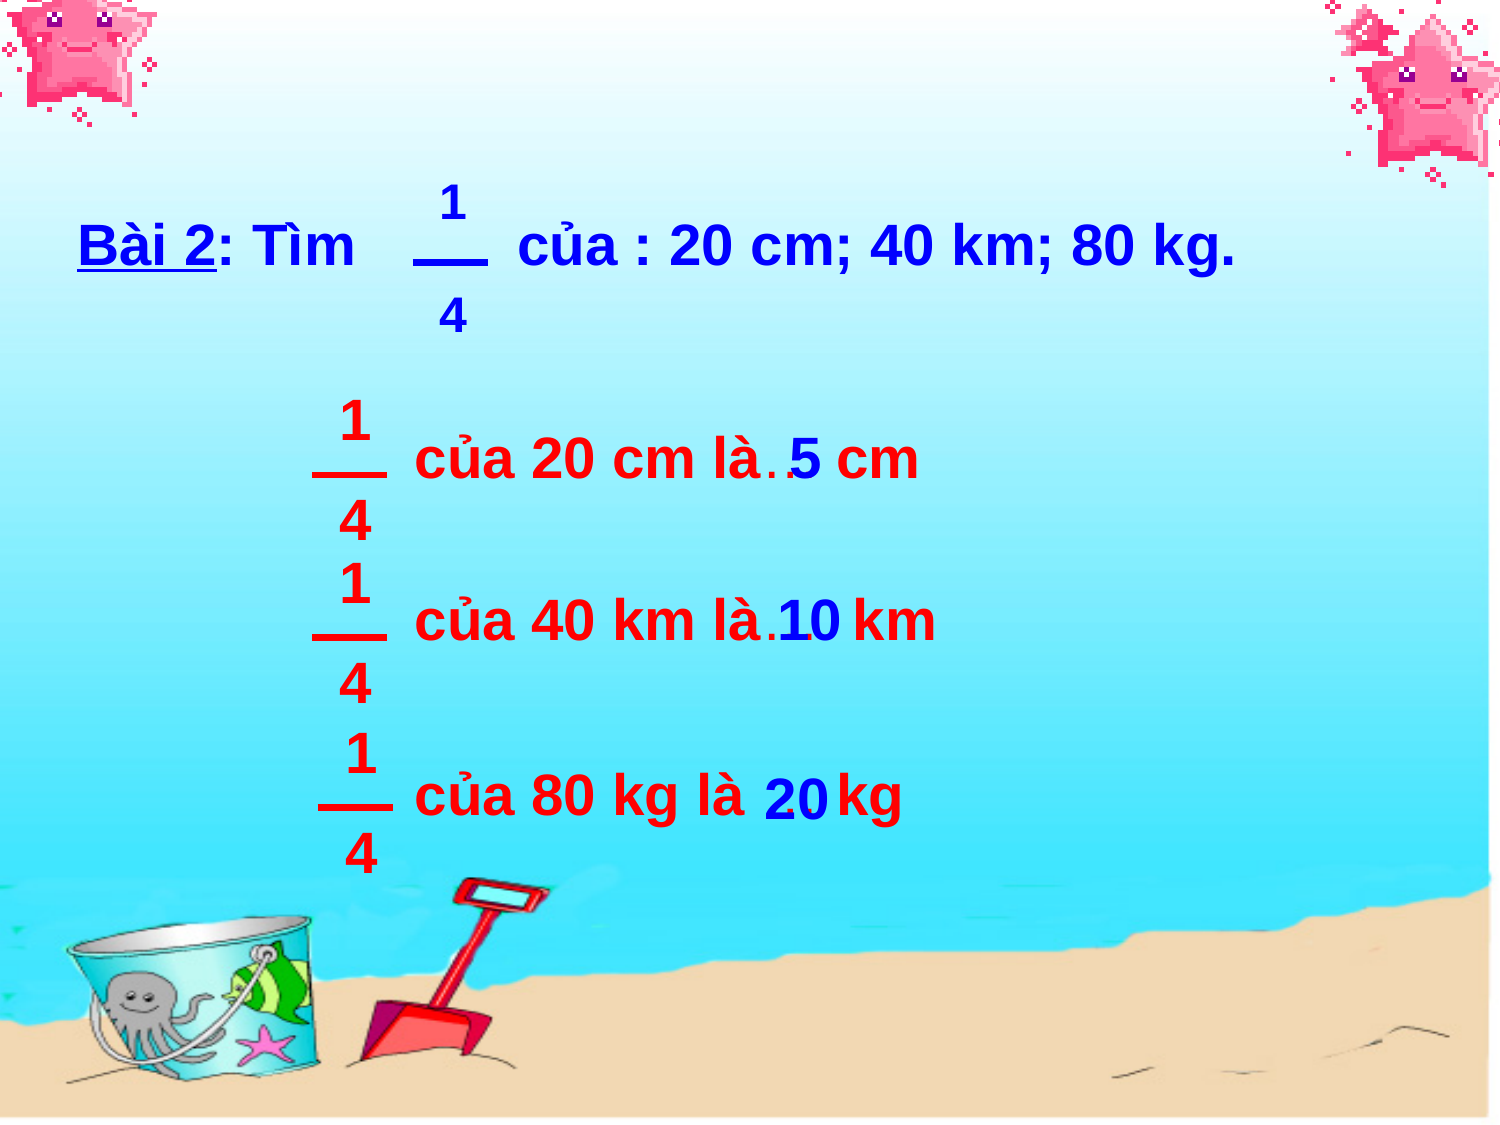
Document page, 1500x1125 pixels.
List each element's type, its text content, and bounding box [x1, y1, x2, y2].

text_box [312, 374, 388, 537]
text_box của 40 km là… km [399, 575, 762, 660]
text_box 10 [762, 575, 900, 660]
picture [0, 0, 1500, 1125]
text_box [412, 162, 488, 351]
text_box của 40 km là… km [900, 575, 1013, 660]
text_box của 80 kg là … kg [399, 750, 1088, 835]
text_box Bài 2: Tìm [62, 200, 407, 285]
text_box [312, 537, 388, 711]
text_box của 20 cm là… cm [875, 412, 1063, 498]
text_box của : 20 cm; 40 km; 80 kg. [491, 200, 1288, 285]
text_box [317, 707, 393, 894]
text_box 20 [750, 754, 863, 839]
text_box 5 [774, 412, 875, 498]
text_box của 20 cm là… cm [399, 412, 774, 498]
